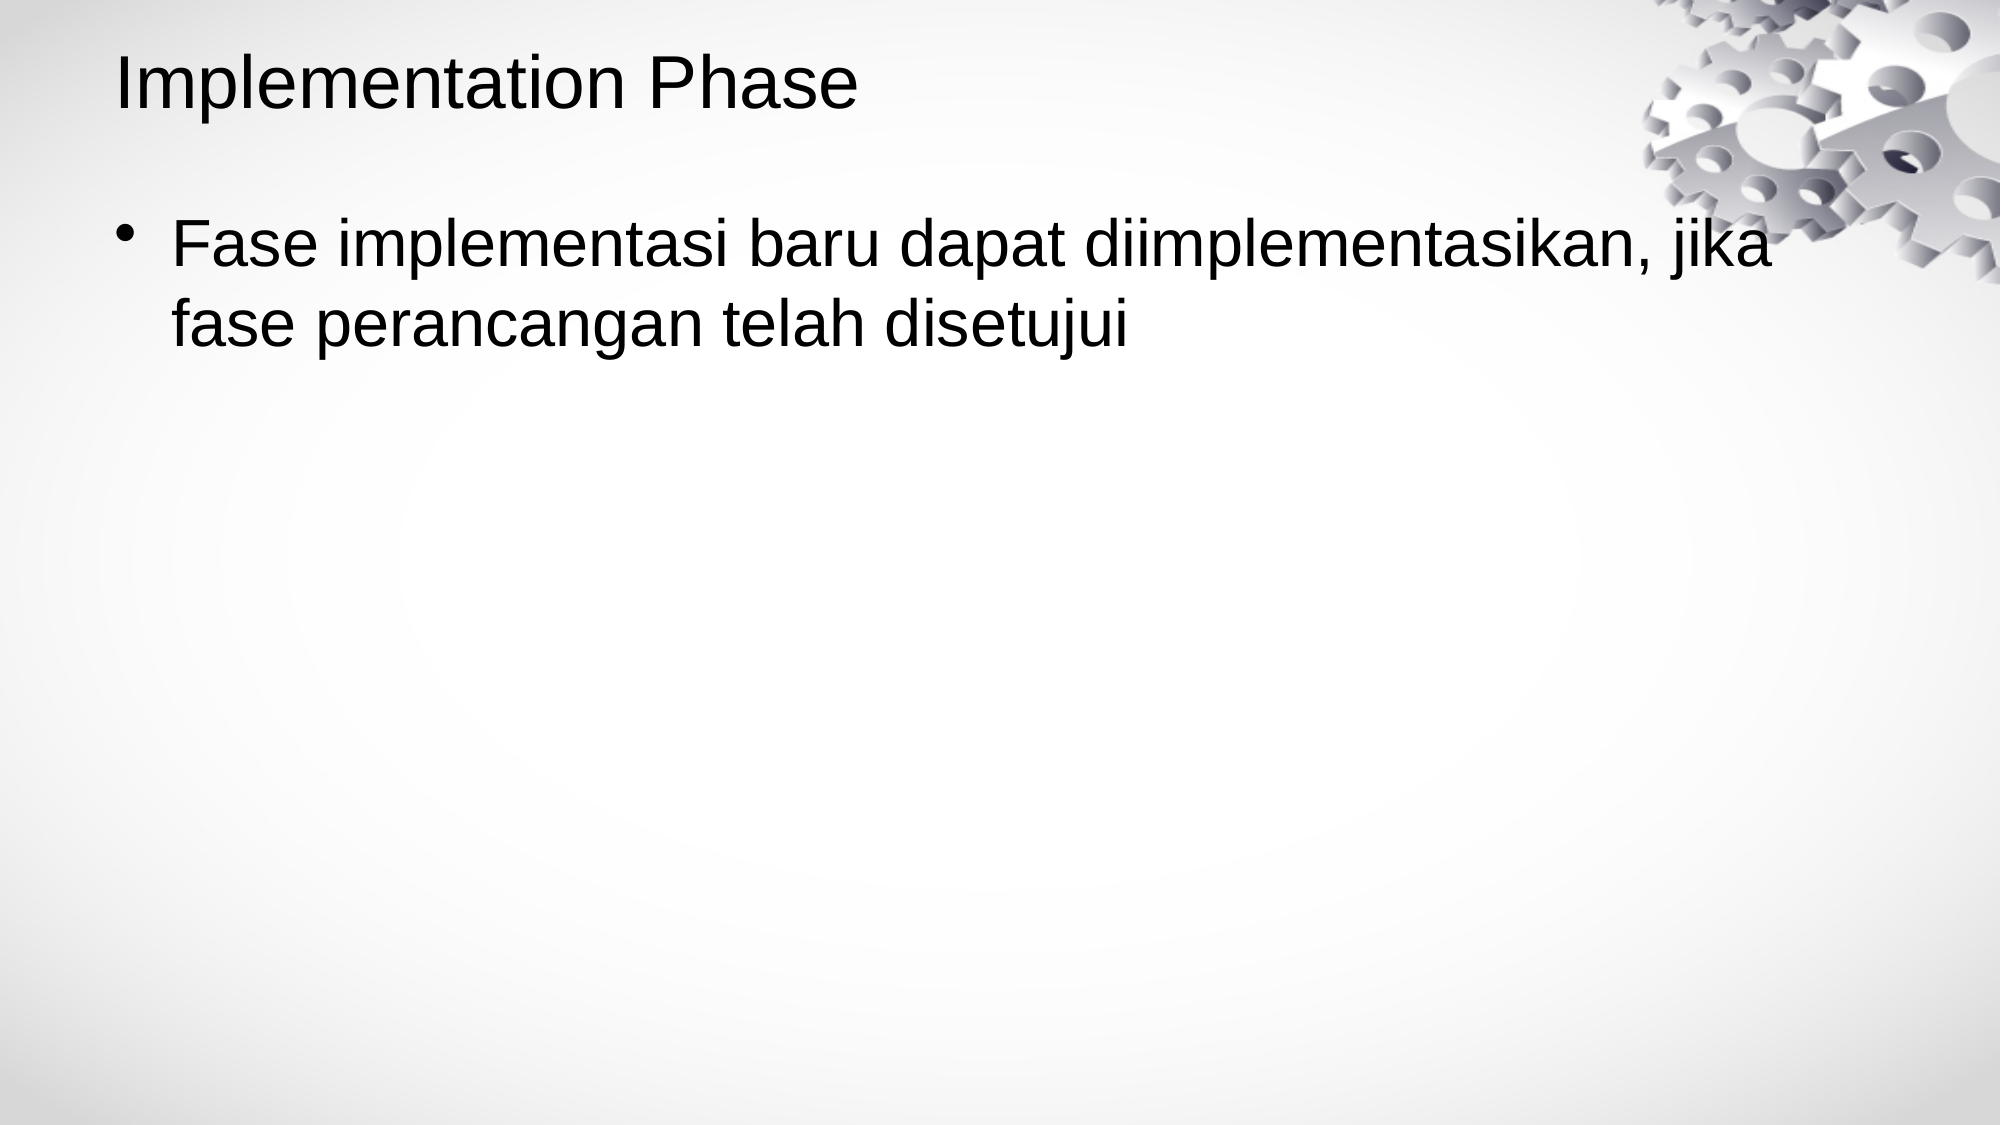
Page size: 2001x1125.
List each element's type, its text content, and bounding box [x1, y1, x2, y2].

picture [0, 0, 2000, 1125]
list Fase implementasi baru dapat diimplementasikan, jika fase perancangan telah disetujui [99, 192, 1901, 1006]
title Implementation Phase [99, 30, 1901, 127]
